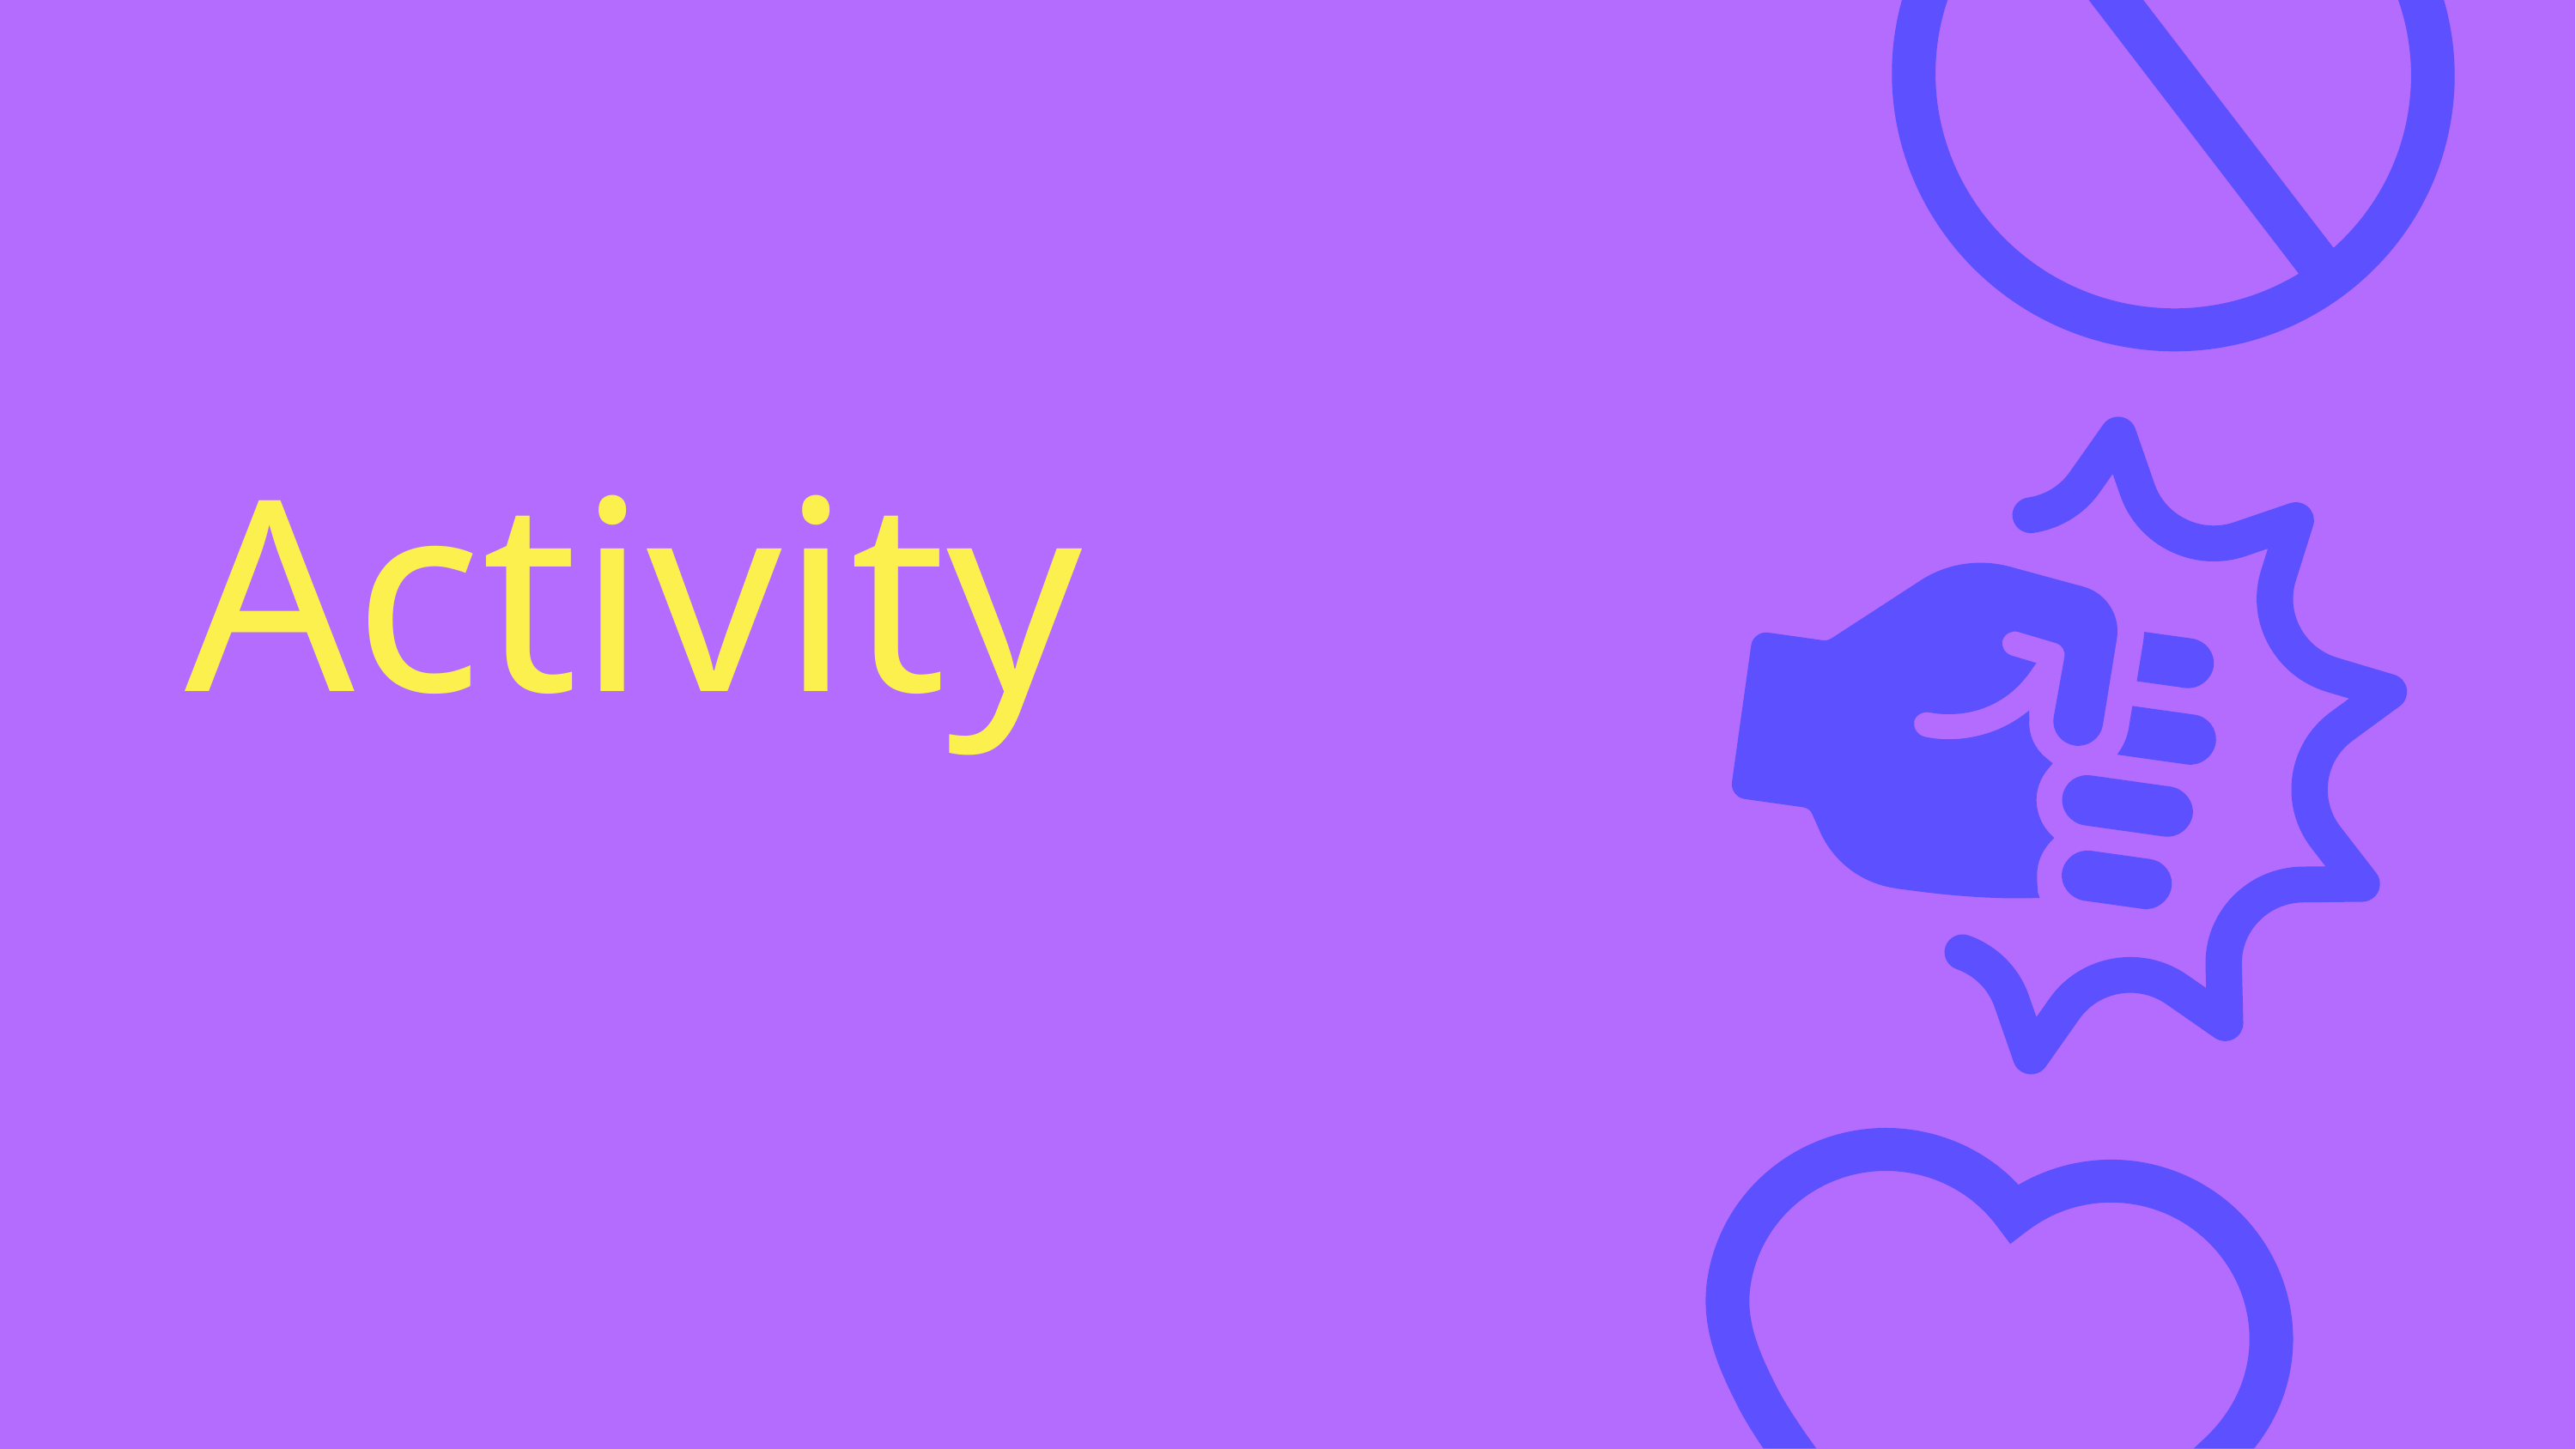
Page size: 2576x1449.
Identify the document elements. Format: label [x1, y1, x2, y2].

text_box [0, 0, 2576, 1449]
